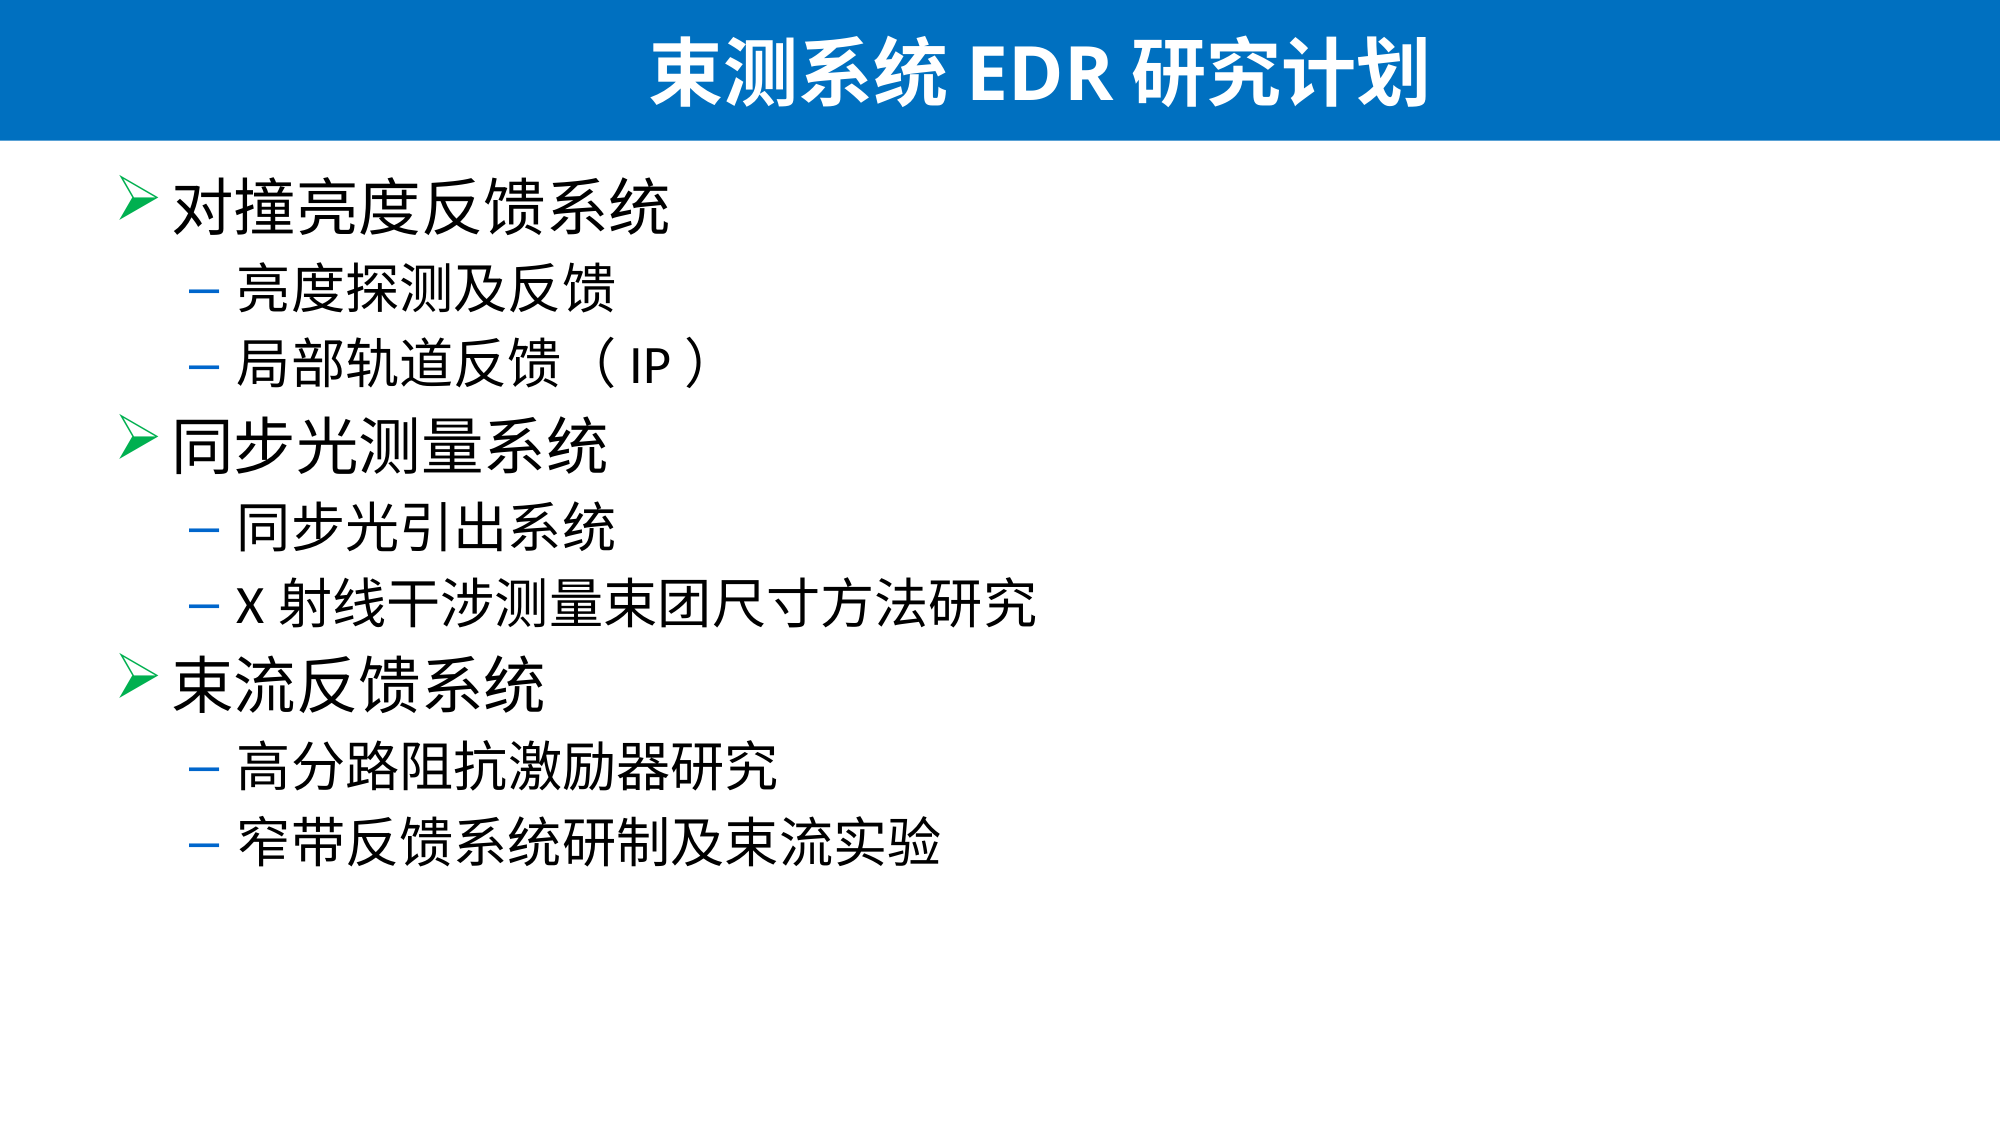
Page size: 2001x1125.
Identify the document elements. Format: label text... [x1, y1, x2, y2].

title 束测系统EDR研究计划 [181, 6, 1900, 135]
list 对撞亮度反馈系统 亮度探测及反馈 局部轨道反馈（IP） 同步光测量系统 同步光引出系统 X射线干涉测量束团尺寸方法研究 束流反馈系统 高分路阻抗激励器研究 窄带反馈系统研制及束流实验 [99, 160, 1900, 965]
